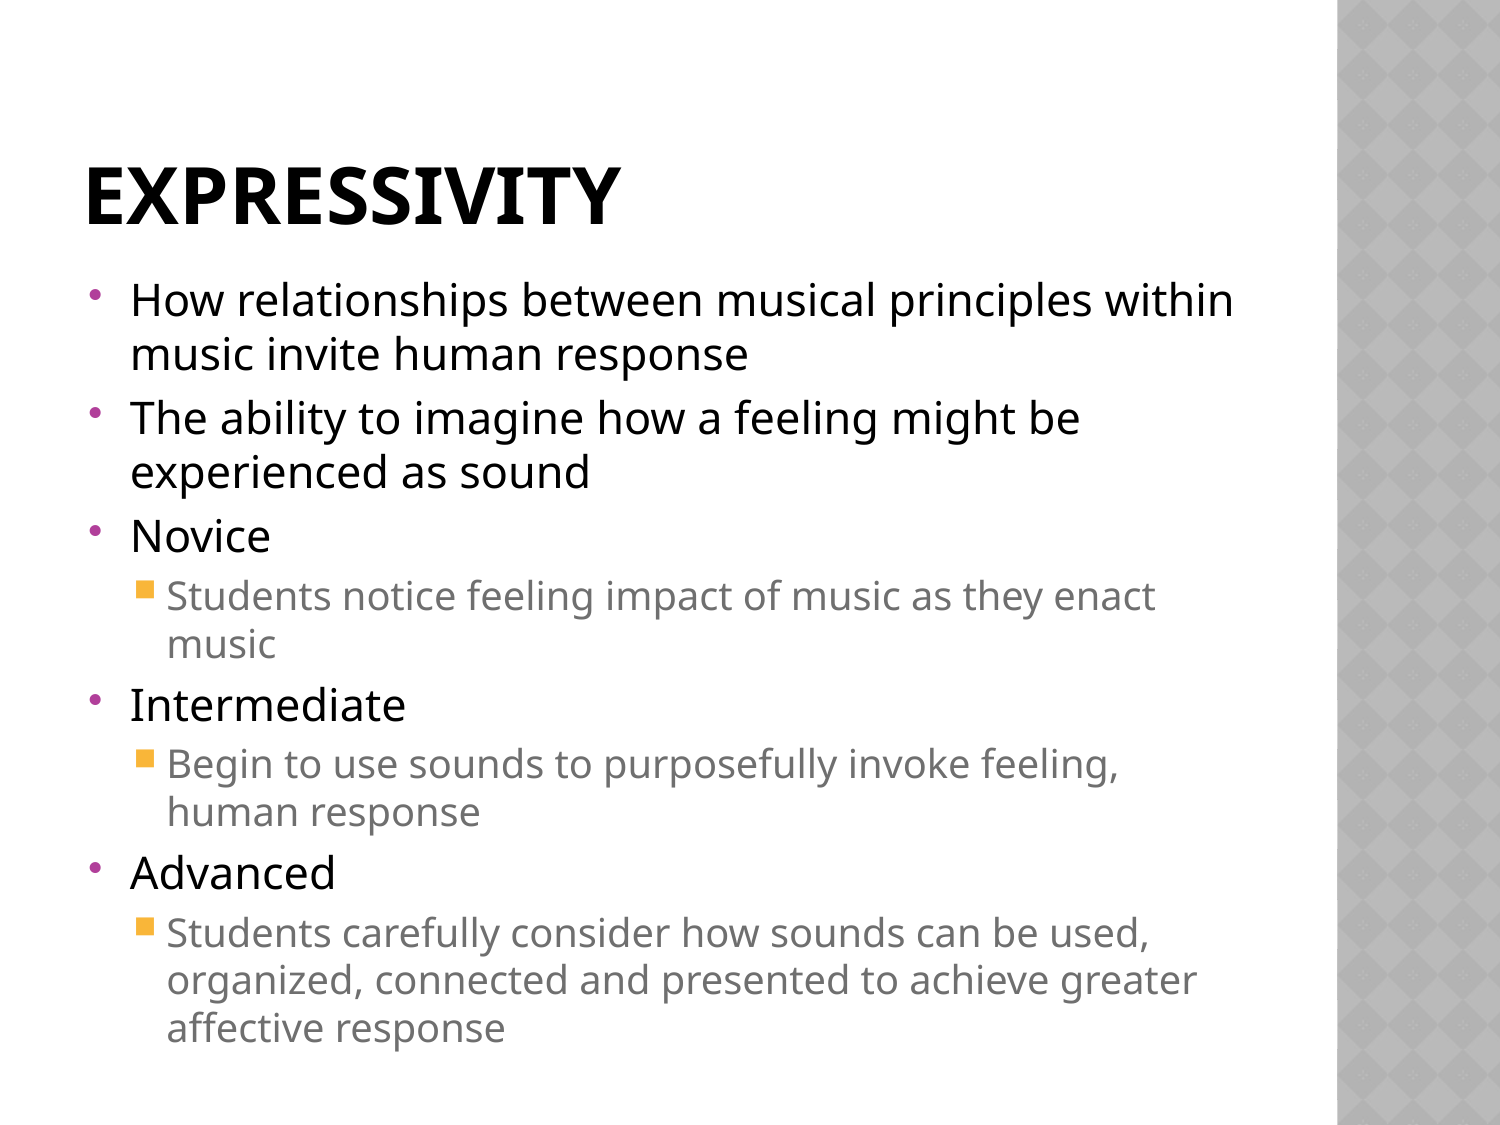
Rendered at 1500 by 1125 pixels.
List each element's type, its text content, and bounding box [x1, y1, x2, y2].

title Expressivity [75, 52, 1263, 240]
list How relationships between musical principles within music invite human response The ability to imagine how a feeling might be experienced as sound Novice Students notice feeling impact of music as they enact music Intermediate Begin to use sounds to purposefully invoke feeling, human response Advanced Students carefully consider how sounds can be used, organized, connected and presented to achieve greater affective response [75, 264, 1263, 1059]
